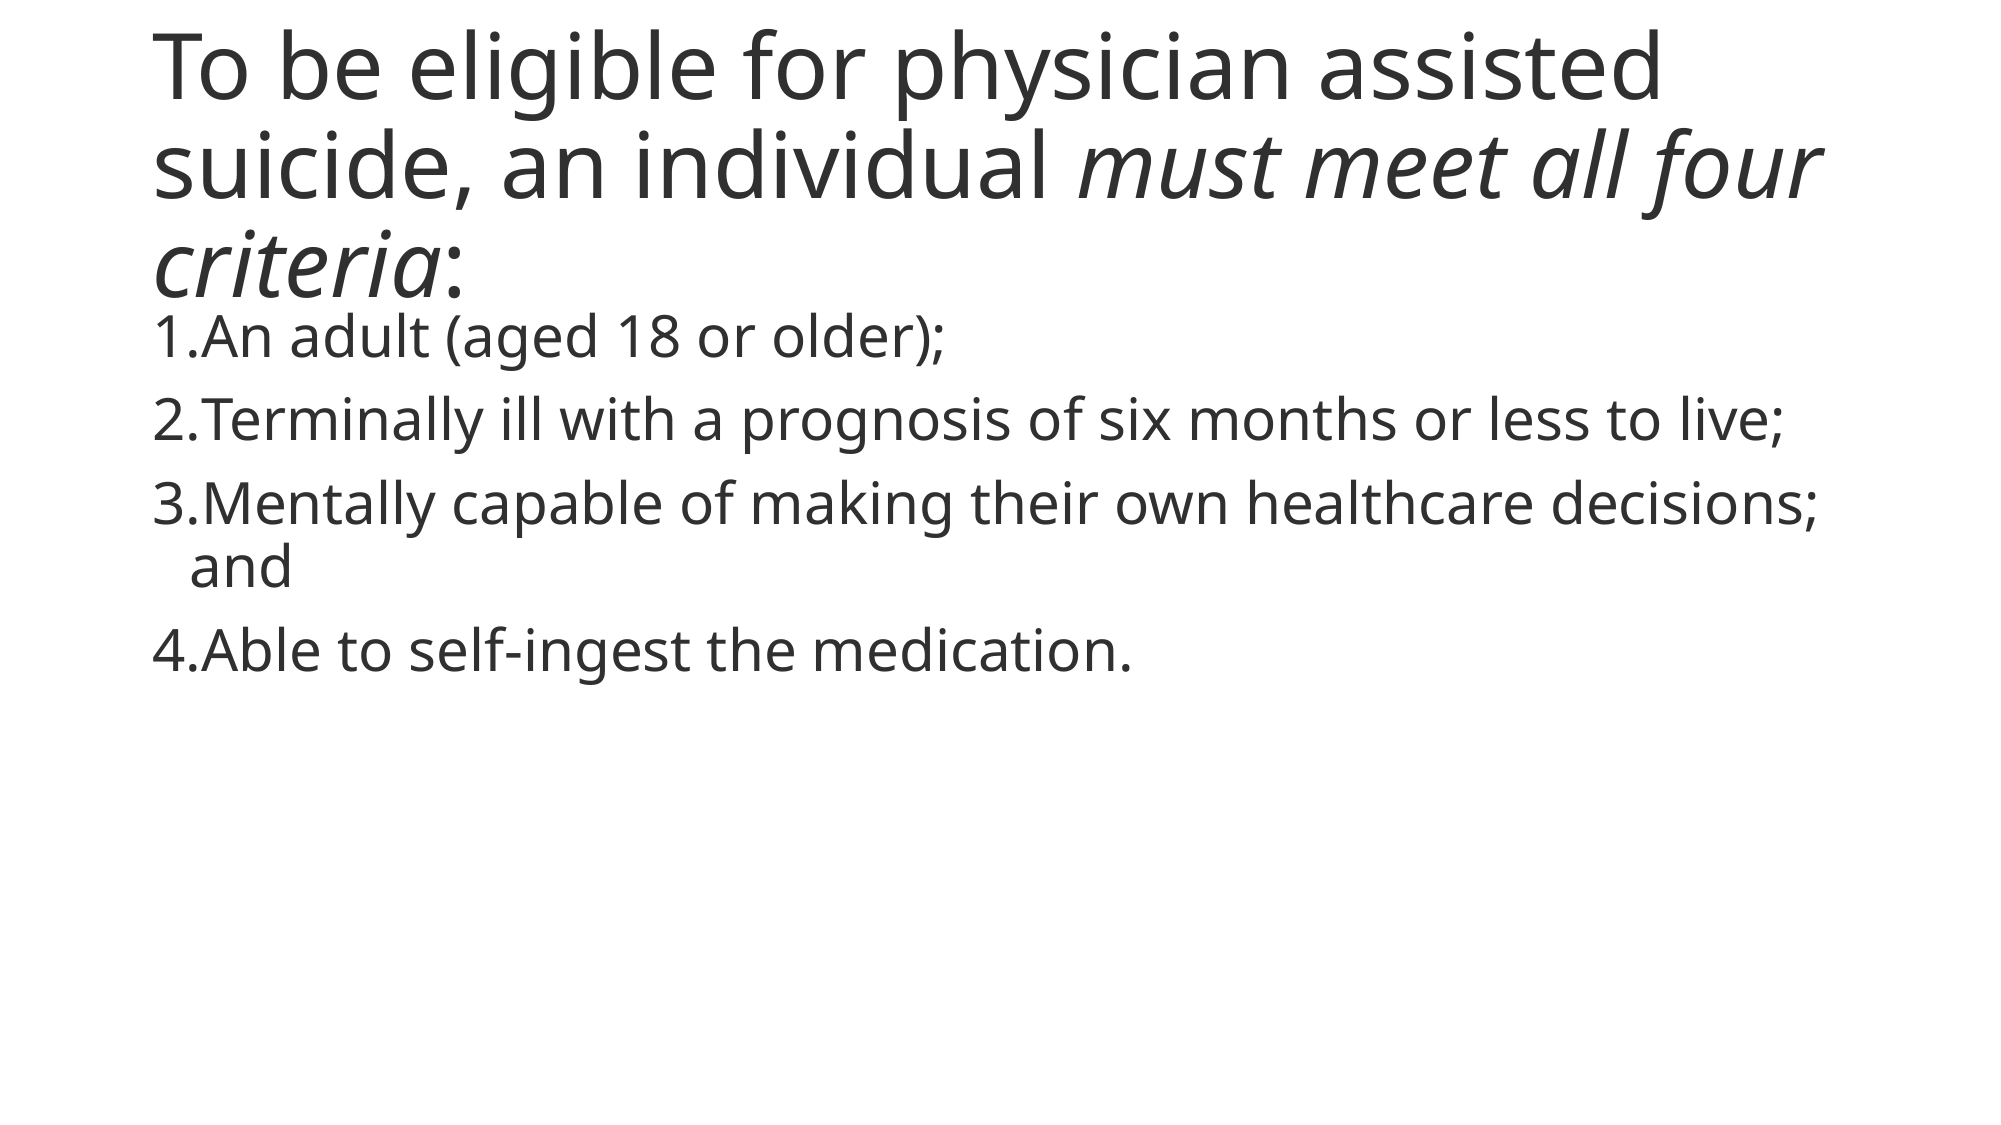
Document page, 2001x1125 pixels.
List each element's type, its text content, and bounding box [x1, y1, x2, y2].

list An adult (aged 18 or older); Terminally ill with a prognosis of six months or less to live; Mentally capable of making their own healthcare decisions; and Able to self-ingest the medication. [137, 299, 1863, 1014]
title To be eligible for physician assisted suicide, an individual must meet all four criteria: [137, 59, 1863, 278]
